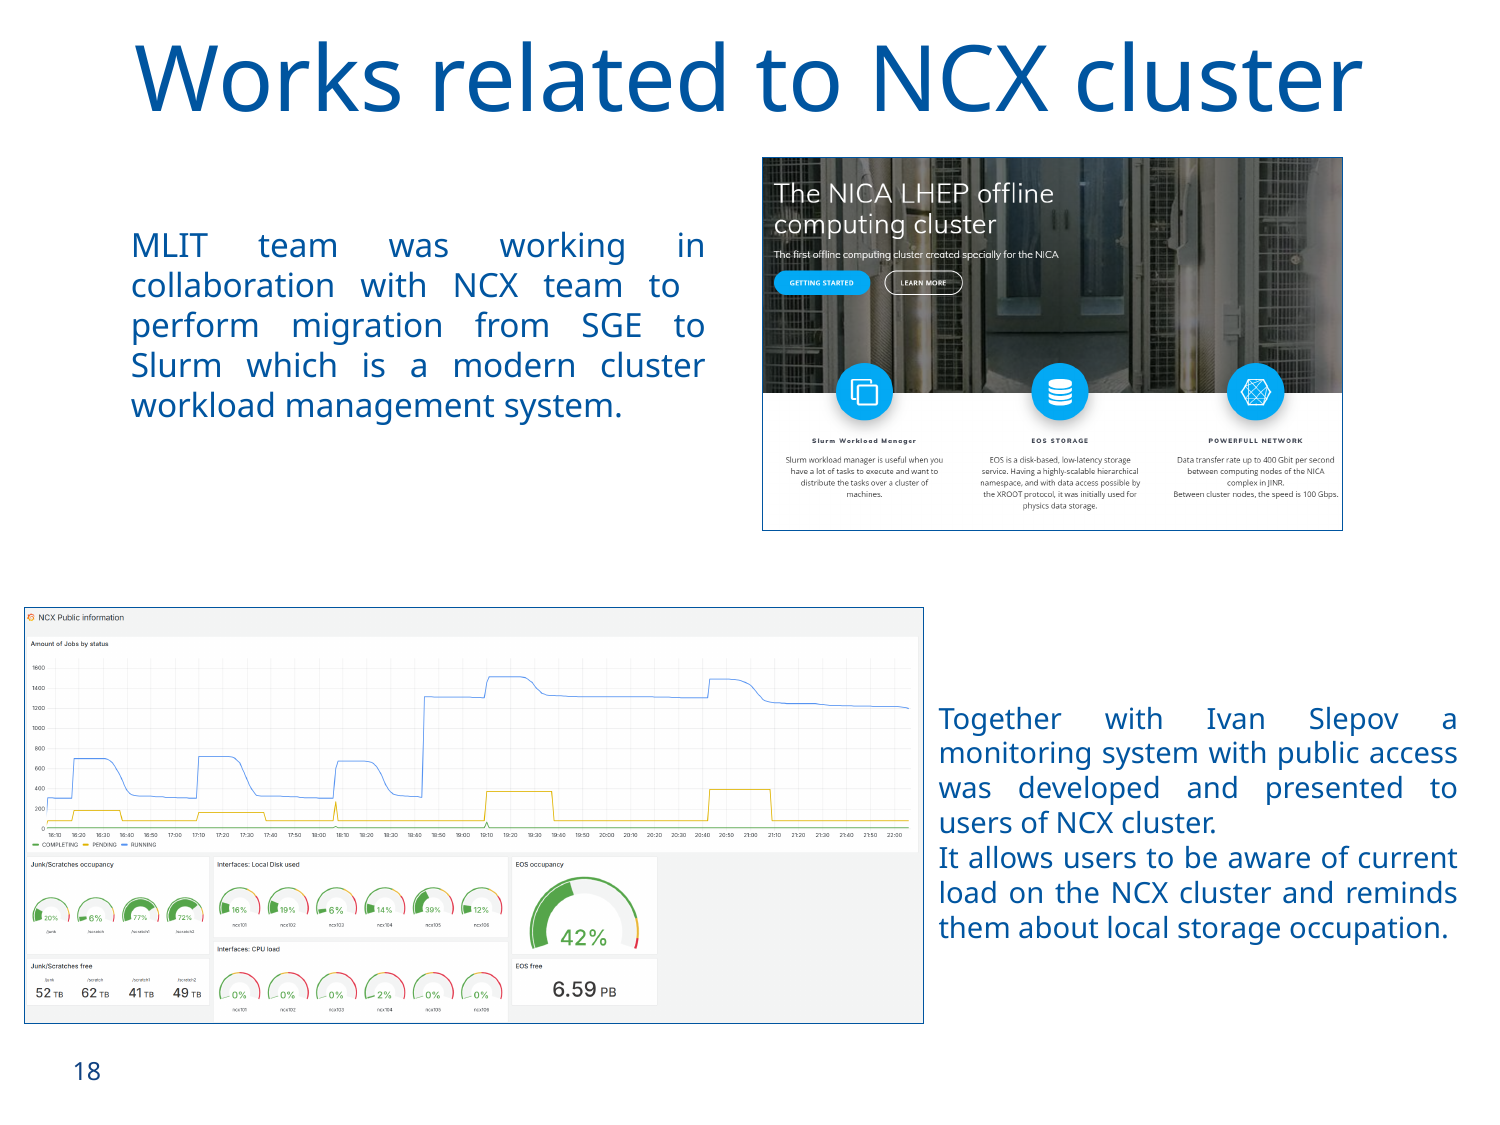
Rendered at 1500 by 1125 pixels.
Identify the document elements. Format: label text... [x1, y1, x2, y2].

text_box MLIT team was working in collaboration with NCX team to perform migration from SGE to Slurm which is a modern cluster workload management system. [116, 216, 722, 432]
slide_number 18 [33, 1042, 117, 1103]
text_box Together with Ivan Slepov a monitoring system with public access was developed and presented to users of NCX cluster. It allows users to be aware of current load on the NCX cluster and reminds them about local storage occupation. [936, 692, 1474, 952]
text_box Works related to NCX cluster [0, 0, 1500, 176]
picture [762, 157, 1343, 531]
picture [24, 607, 924, 1025]
